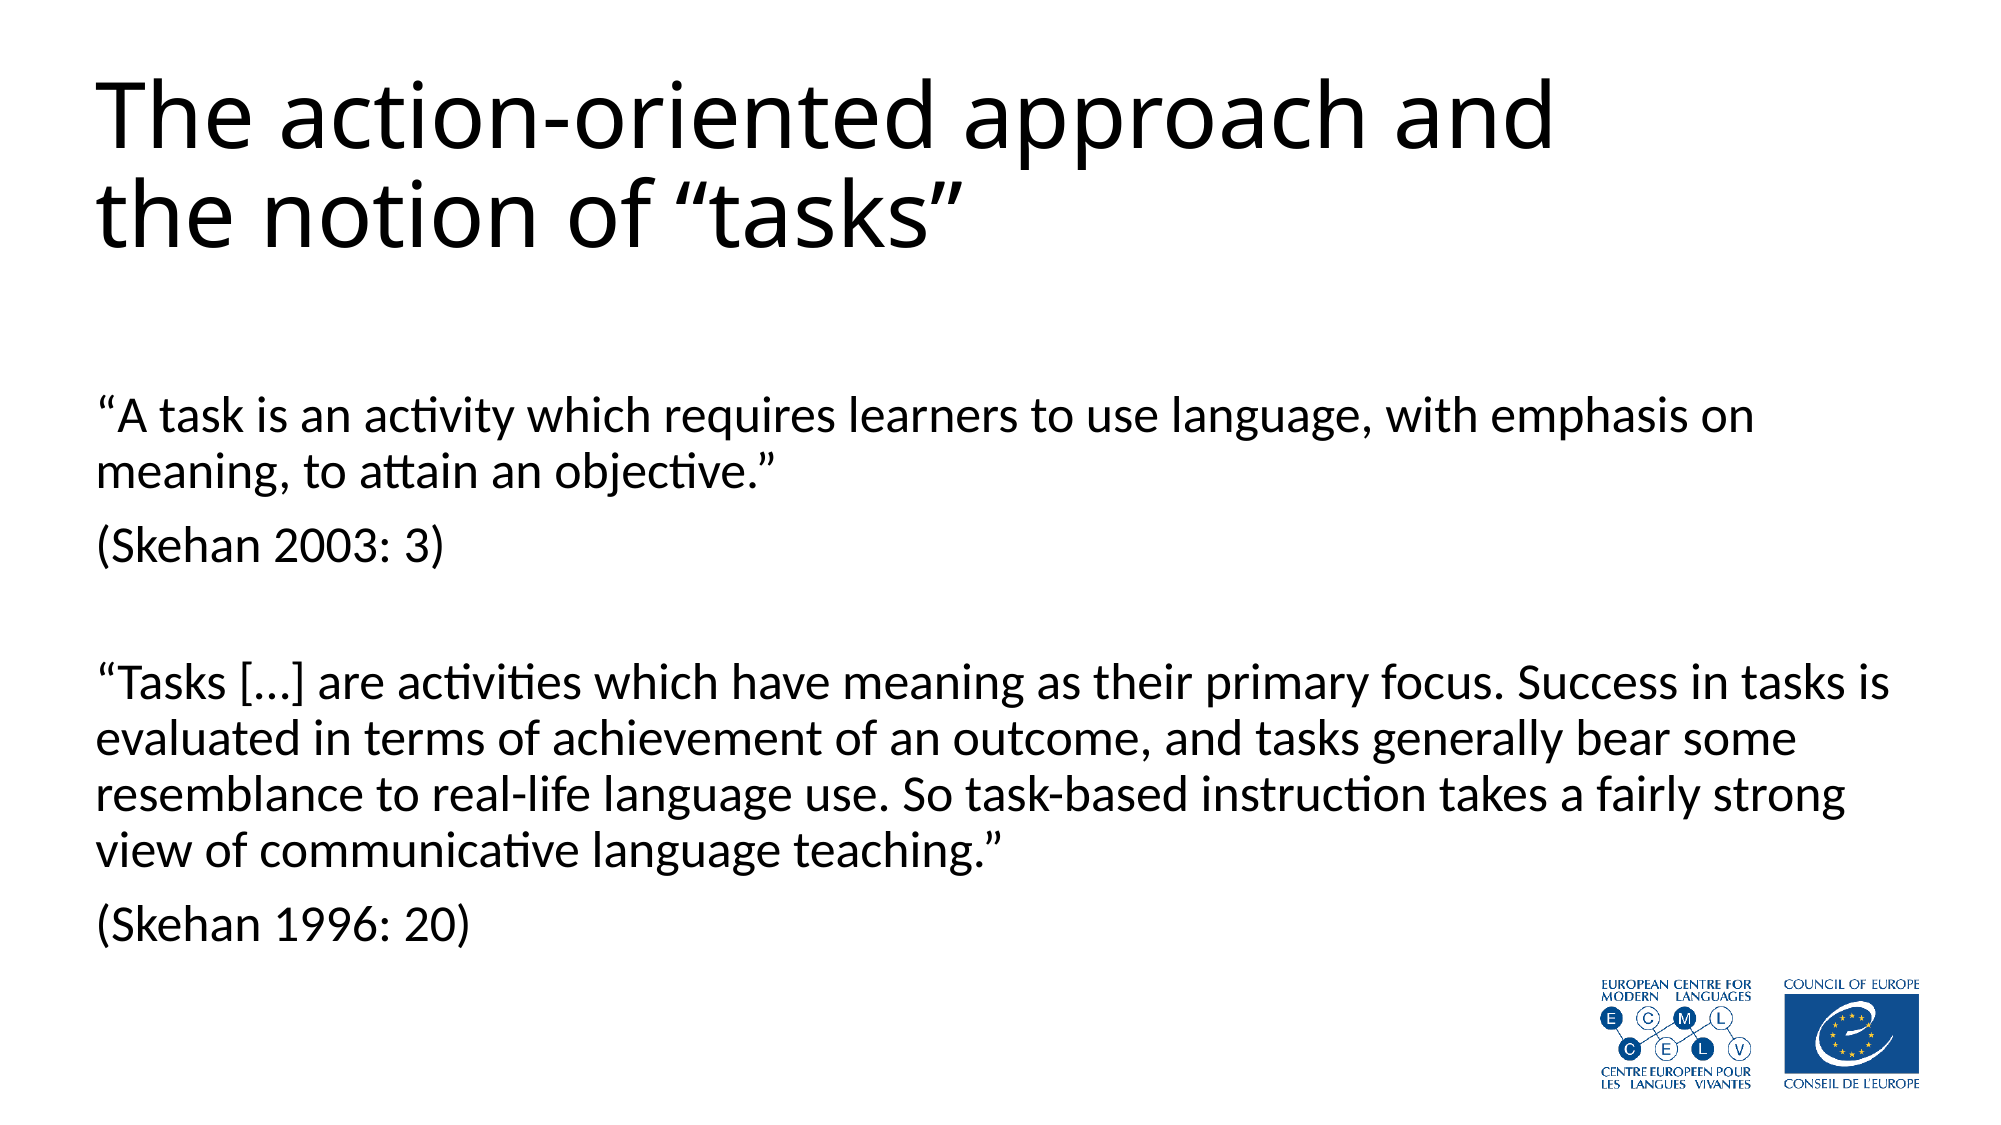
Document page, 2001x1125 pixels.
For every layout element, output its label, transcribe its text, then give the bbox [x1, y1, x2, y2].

list “A task is an activity which requires learners to use language, with emphasis on meaning, to attain an objective.” (Skehan 2003: 3) “Tasks […] are activities which have meaning as their primary focus. Success in tasks is evaluated in terms of achievement of an outcome, and tasks generally bear some resemblance to real-life language use. So task-based instruction takes a fairly strong view of communicative language teaching.” (Skehan 1996: 20) [80, 299, 1921, 964]
picture [1599, 978, 1921, 1089]
title The action-oriented approach and the notion of “tasks” [80, 59, 1921, 278]
